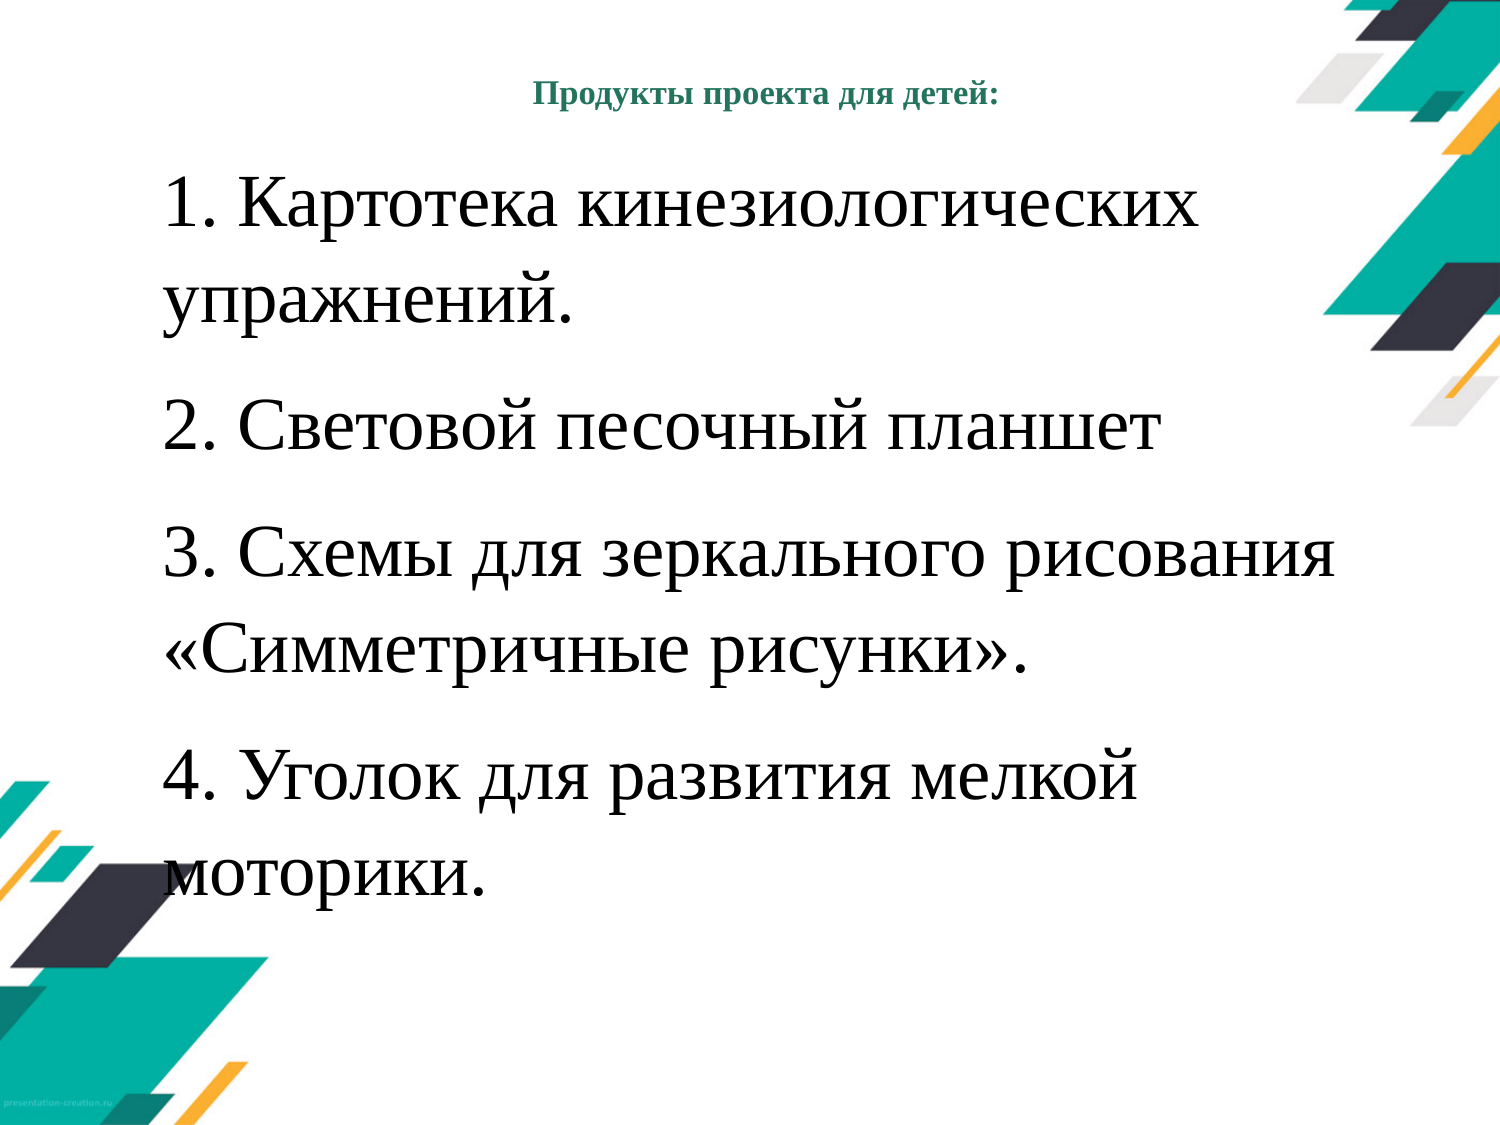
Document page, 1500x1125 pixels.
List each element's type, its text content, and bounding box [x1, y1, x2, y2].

picture [0, 0, 1500, 1125]
title Продукты проекта для детей: [29, 19, 1483, 161]
list 1. Картотека кинезиологических упражнений. 2. Световой песочный планшет 3. Схемы для зеркального рисования «Симметричные рисунки». 4. Уголок для развития мелкой моторики. [147, 137, 1376, 1083]
